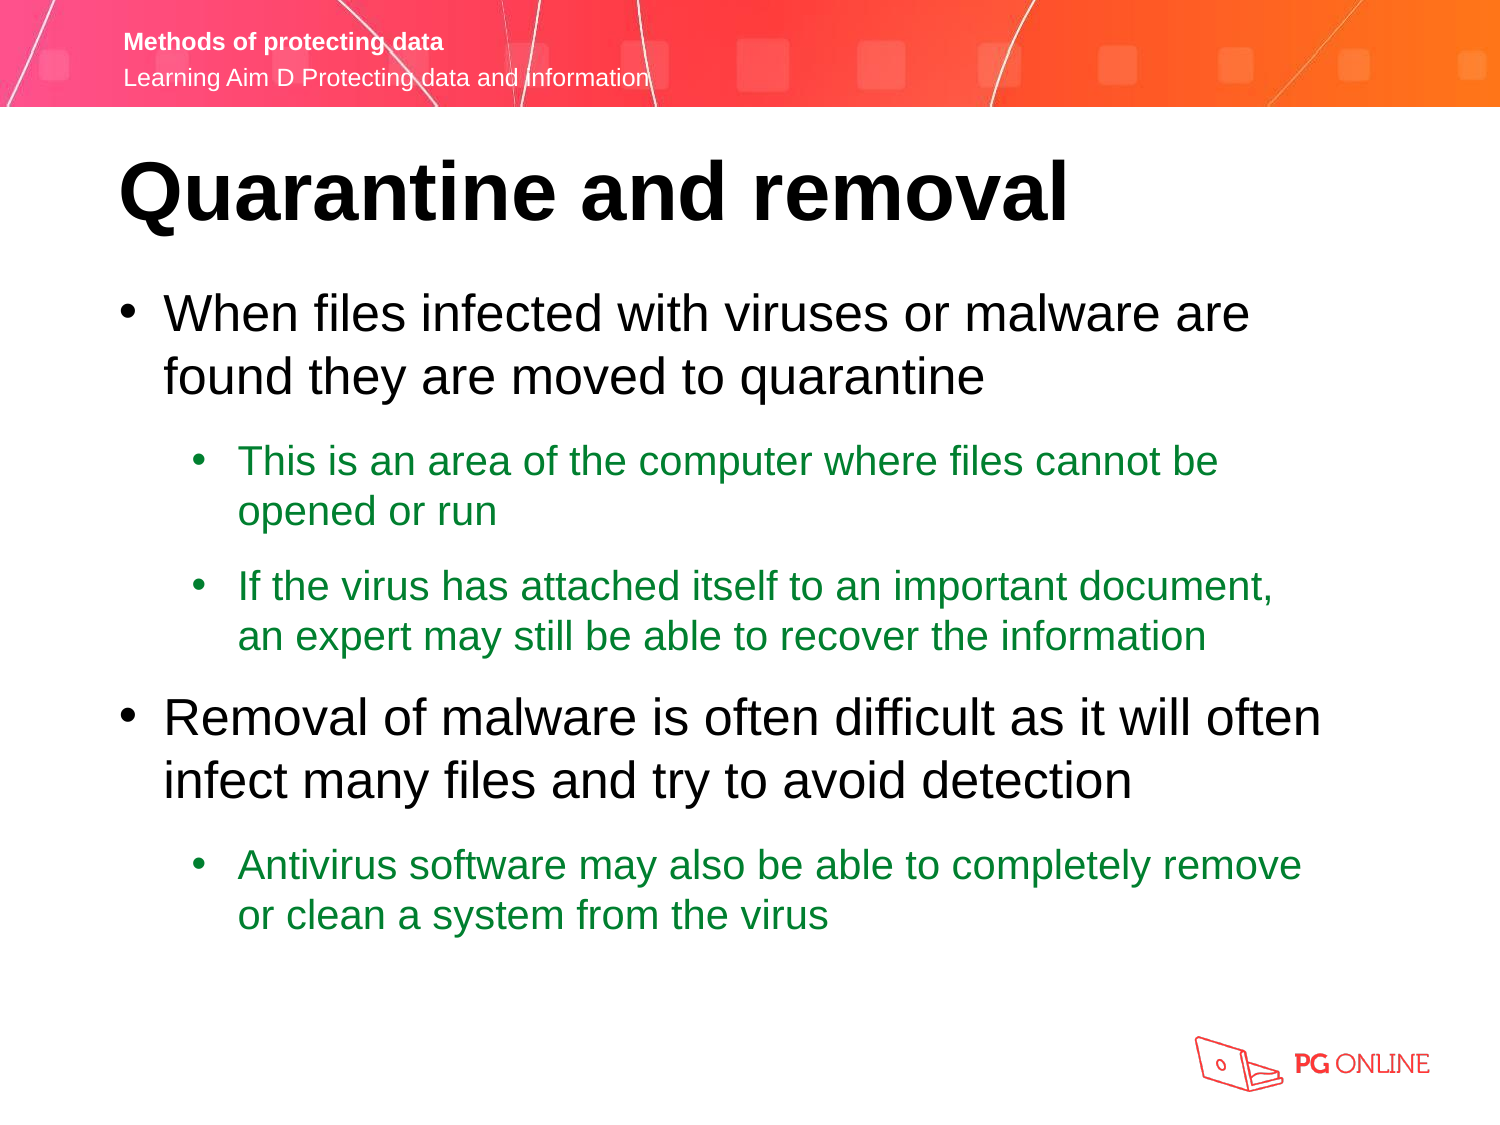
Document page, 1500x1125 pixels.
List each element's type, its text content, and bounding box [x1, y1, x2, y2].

list When files infected with viruses or malware are found they are moved to quarantine This is an area of the computer where files cannot be opened or run If the virus has attached itself to an important document, an expert may still be able to recover the information Removal of malware is often difficult as it will often infect many files and try to avoid detection Antivirus software may also be able to completely remove or clean a system from the virus [118, 279, 1398, 847]
picture [0, 0, 1500, 107]
list Quarantine and removal [118, 148, 1401, 259]
picture [1194, 1036, 1430, 1092]
